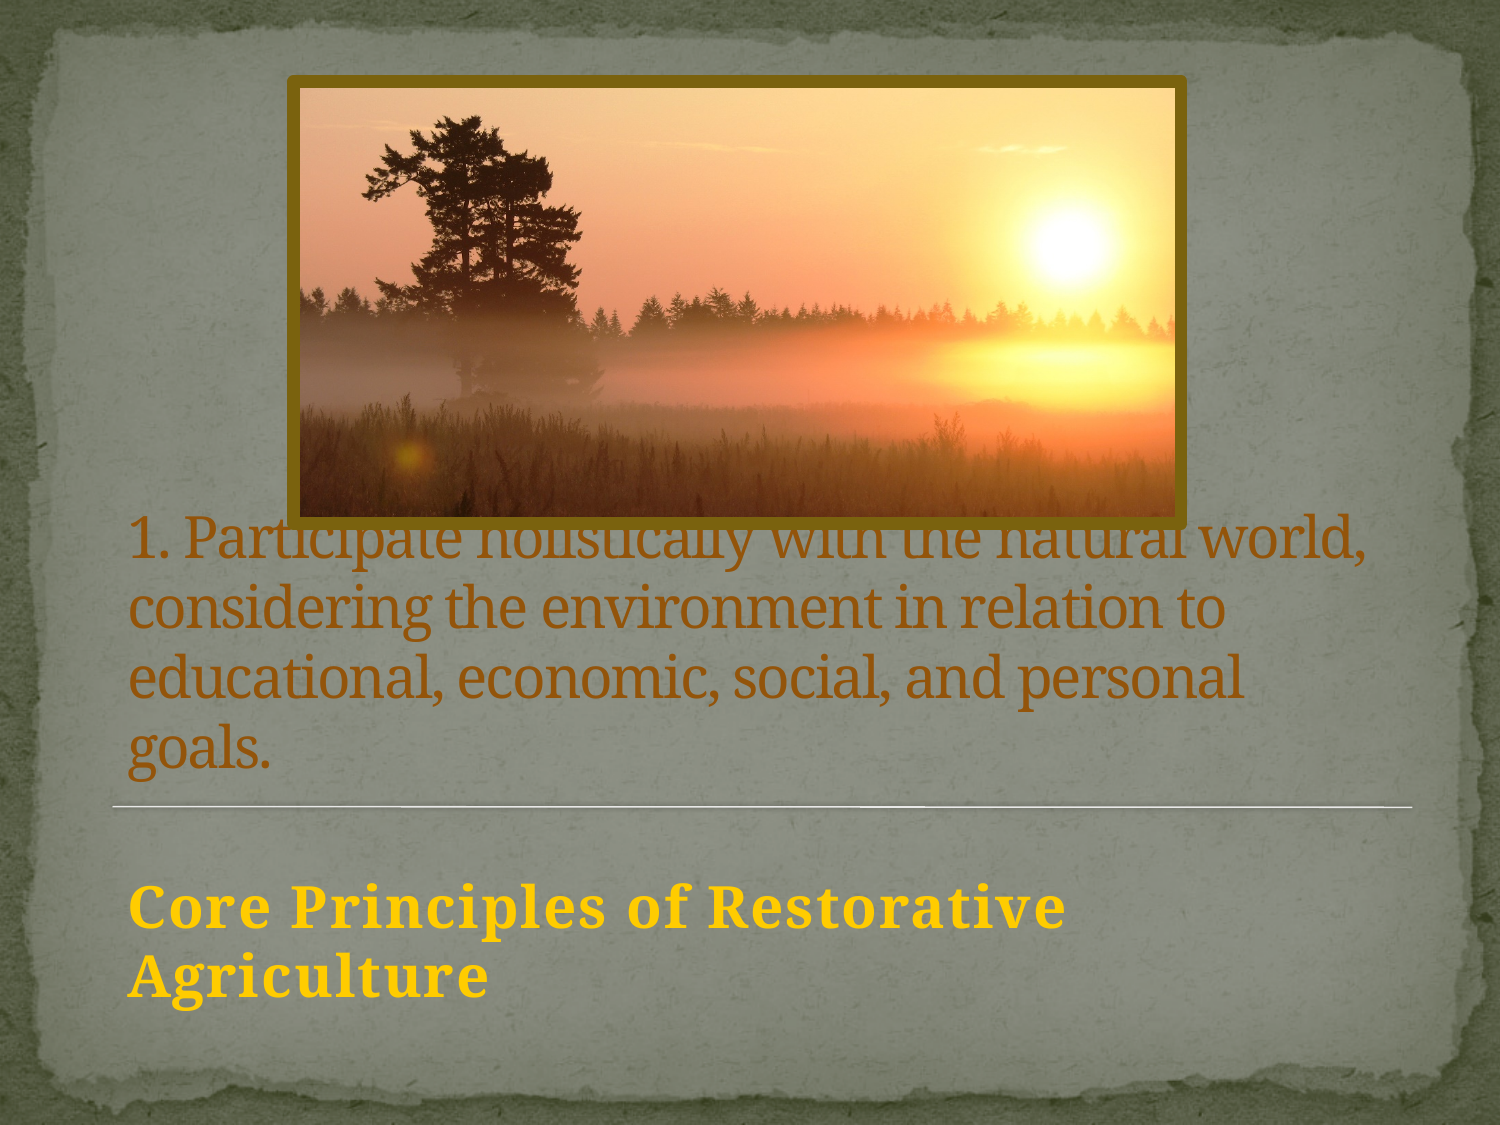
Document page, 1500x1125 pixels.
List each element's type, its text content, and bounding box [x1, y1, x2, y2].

title 1. Participate holistically with the natural world, considering the environment in relation to educational, economic, social, and personal goals. [112, 62, 1413, 788]
list Core Principles of Restorative Agriculture [112, 862, 1413, 1050]
picture [300, 88, 1175, 518]
